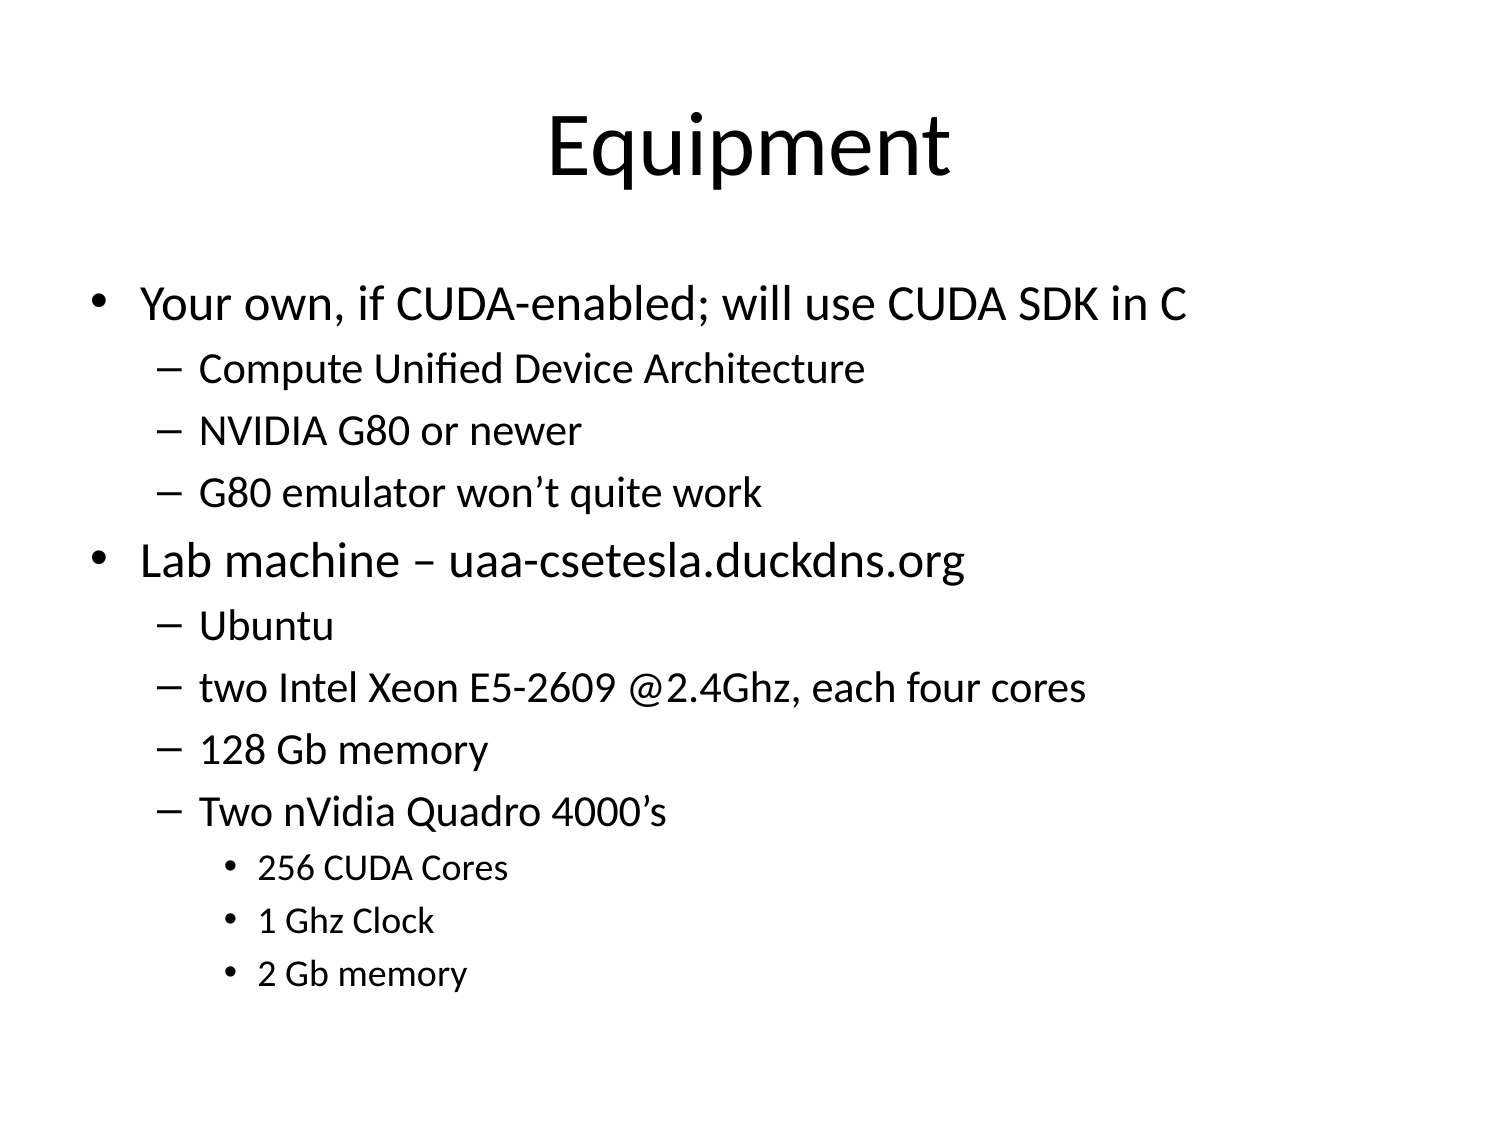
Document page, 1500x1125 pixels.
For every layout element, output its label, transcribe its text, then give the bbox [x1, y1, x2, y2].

title Equipment [75, 45, 1425, 233]
list Your own, if CUDA-enabled; will use CUDA SDK in C Compute Unified Device Architecture NVIDIA G80 or newer G80 emulator won’t quite work Lab machine – uaa-csetesla.duckdns.org Ubuntu two Intel Xeon E5-2609 @2.4Ghz, each four cores 128 Gb memory Two nVidia Quadro 4000’s 256 CUDA Cores 1 Ghz Clock 2 Gb memory [75, 262, 1425, 1005]
